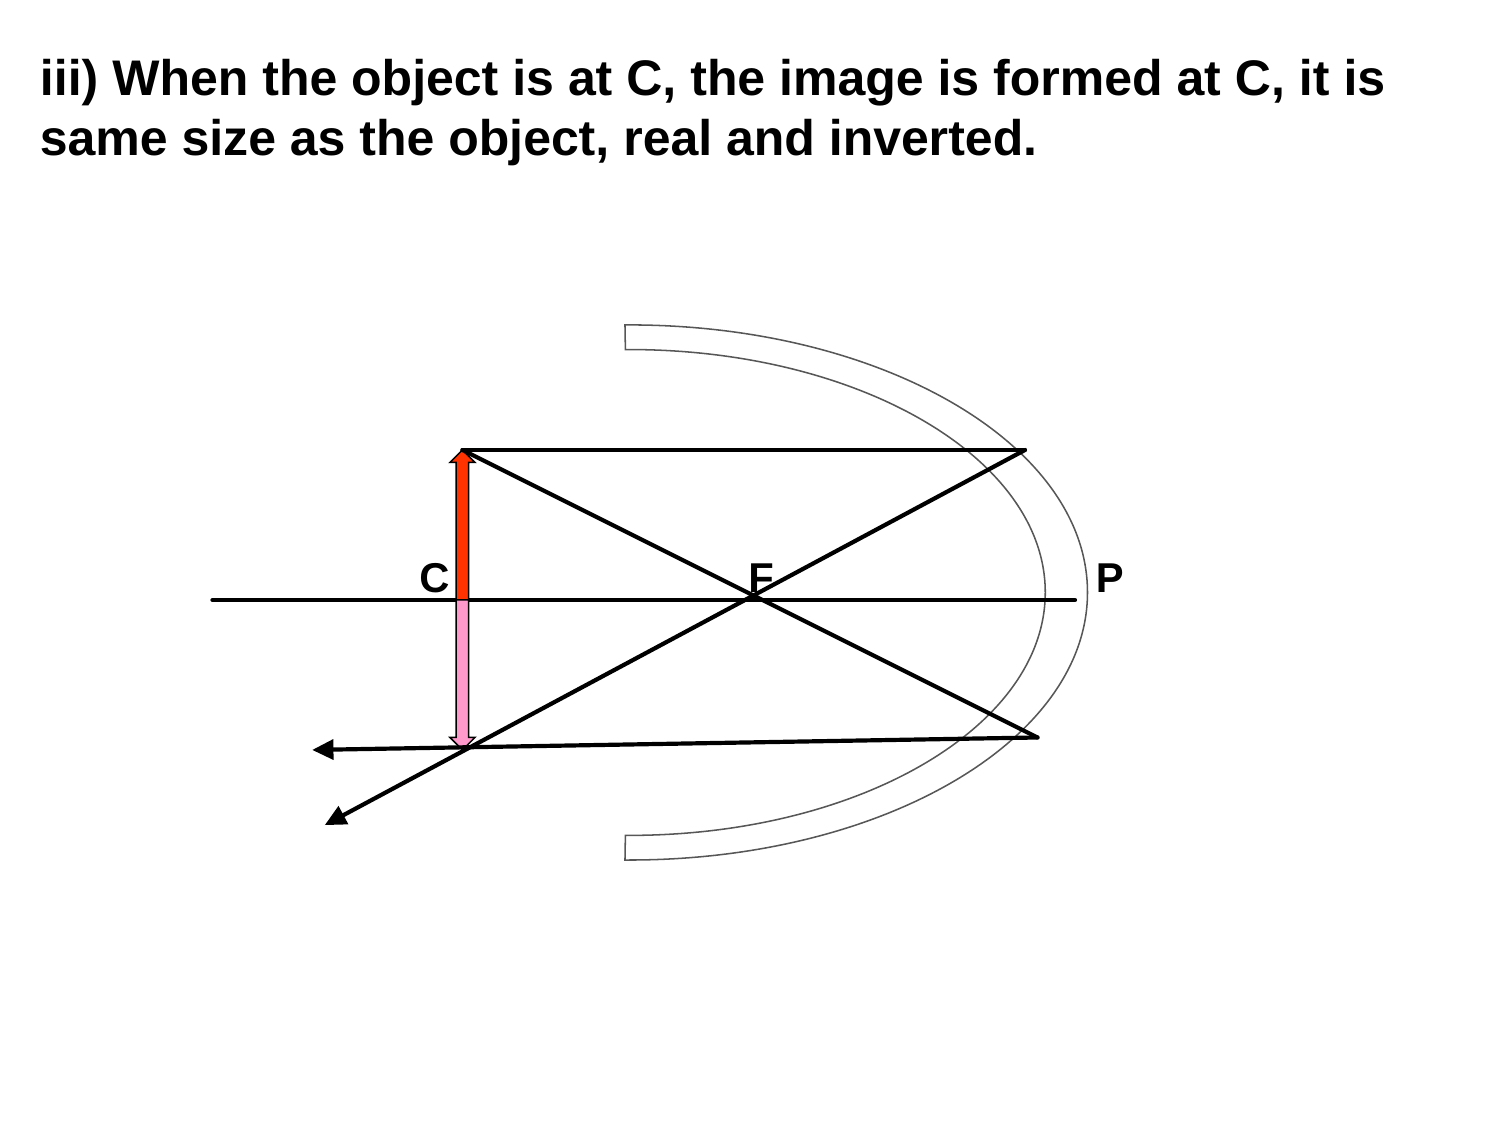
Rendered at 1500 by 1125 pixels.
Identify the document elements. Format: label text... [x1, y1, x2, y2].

subtitle iii) When the object is at C, the image is formed at C, it is same size as the object, real and inverted. C F P [24, 37, 1500, 1088]
text_box [1041, 474, 1088, 710]
text_box [624, 324, 1014, 447]
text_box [462, 449, 1038, 737]
text_box [624, 834, 827, 861]
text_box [312, 737, 1038, 751]
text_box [324, 759, 1026, 826]
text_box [324, 449, 461, 735]
